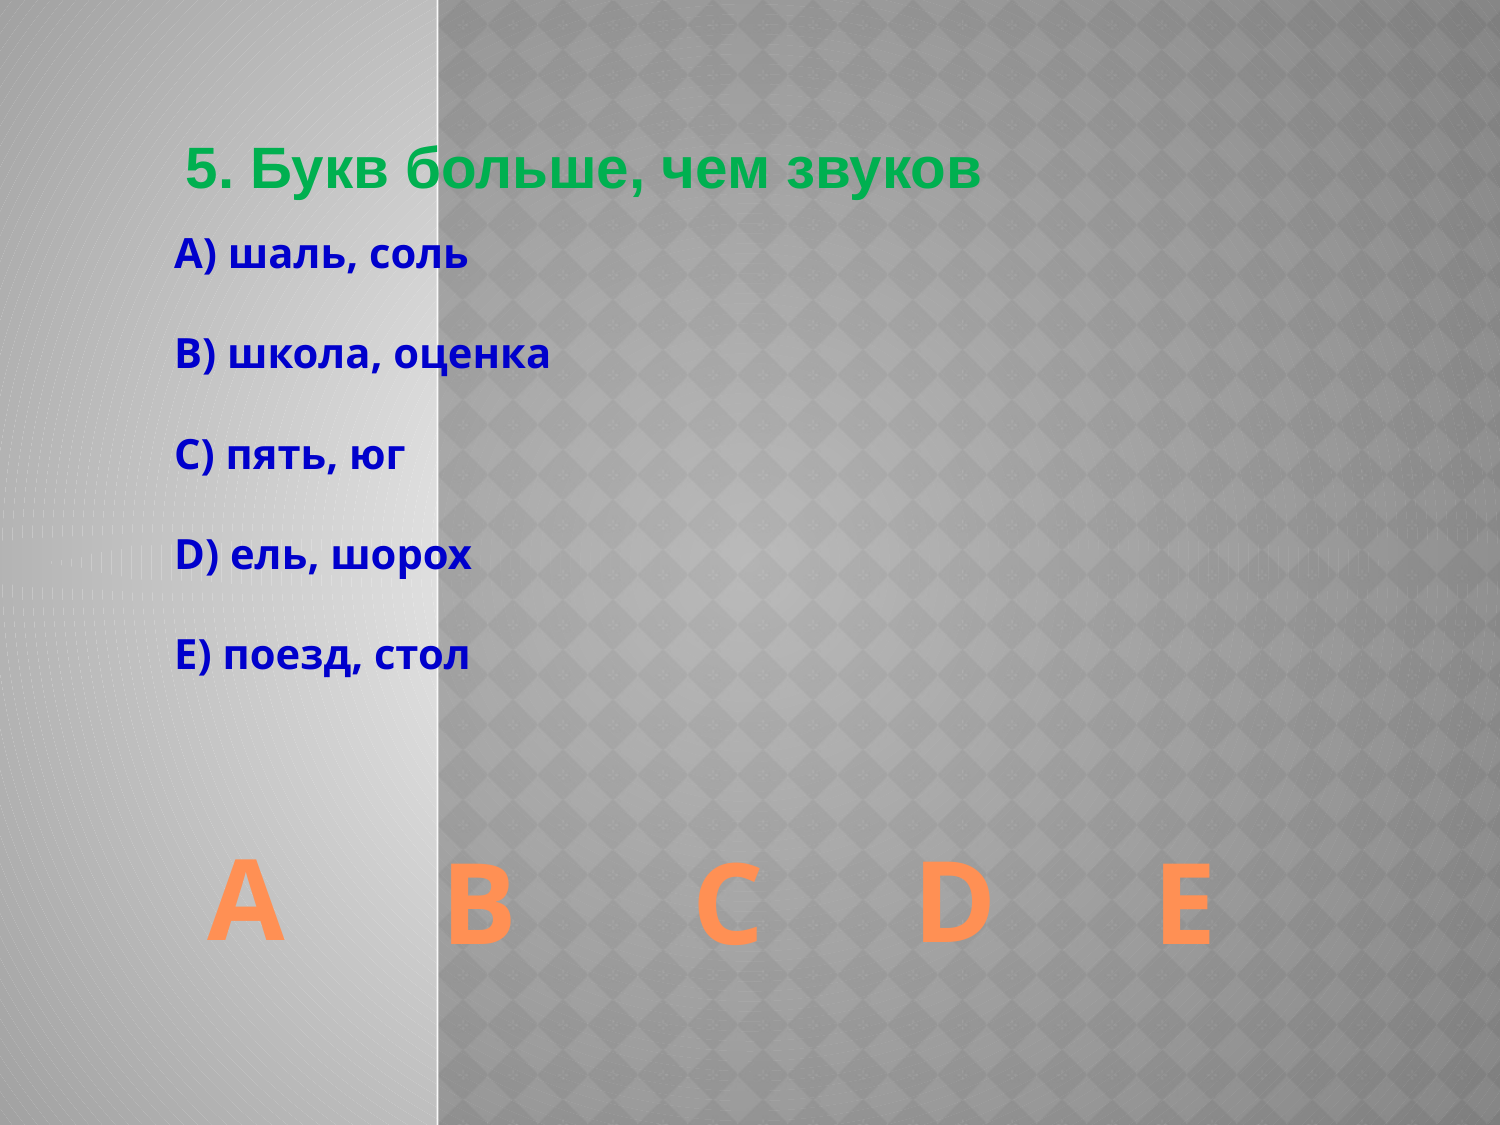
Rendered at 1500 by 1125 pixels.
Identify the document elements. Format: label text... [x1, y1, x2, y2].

text_box 5. Букв больше, чем звуков [171, 122, 1258, 207]
text_box D [898, 822, 1012, 973]
text_box А) шаль, соль В) школа, оценка С) пять, юг D) ель, шорох Е) поезд, стол [159, 219, 1400, 685]
text_box E [1138, 824, 1232, 975]
text_box B [426, 824, 532, 975]
text_box C [677, 824, 779, 975]
text_box A [192, 820, 301, 971]
